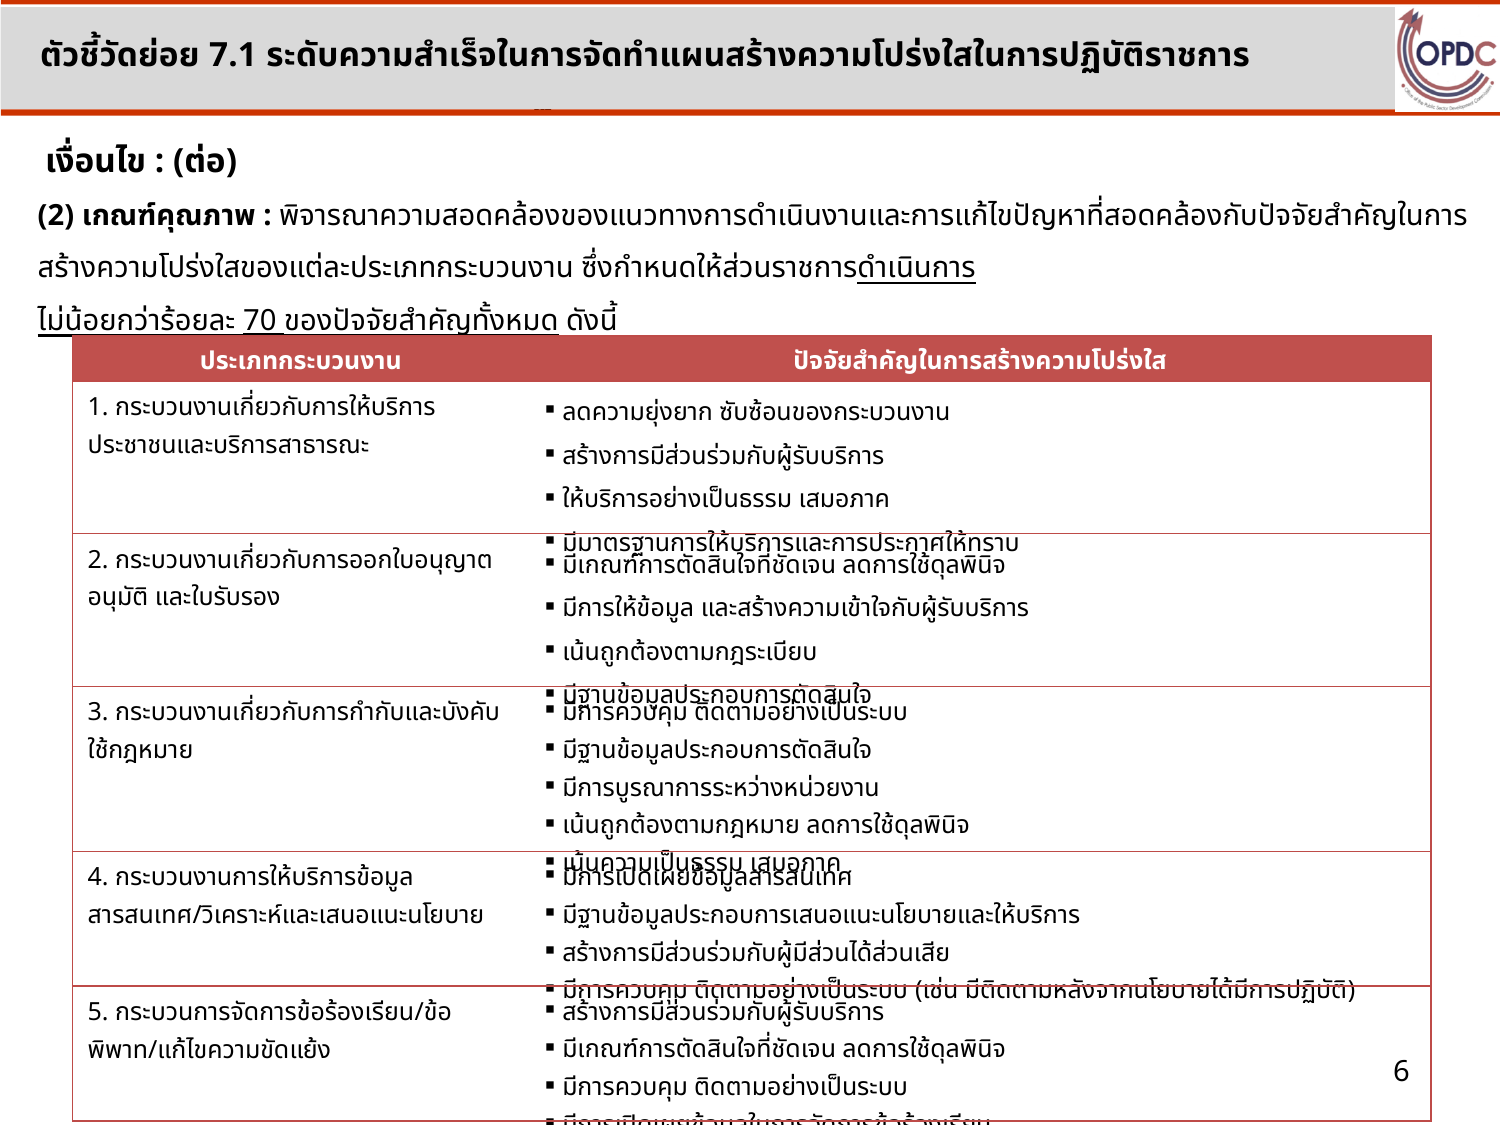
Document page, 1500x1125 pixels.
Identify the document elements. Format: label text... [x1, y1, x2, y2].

table_cell 3. กระบวนงานเกี่ยวกับการกำกับและบังคับใช้กฎหมาย [73, 687, 529, 851]
table_cell มีการควบคุม ติดตามอย่างเป็นระบบ มีฐานข้อมูลประกอบการตัดสินใจ มีการบูรณาการระหว่างหน่วยงาน เน้นถูกต้องตามกฎหมาย ลดการใช้ดุลพินิจ เน้นความเป็นธรรม เสมอภาค [529, 687, 1430, 851]
table_cell 5. กระบวนการจัดการข้อร้องเรียน/ข้อพิพาท/แก้ไขความขัดแย้ง [73, 987, 529, 1120]
table_cell 1. กระบวนงานเกี่ยวกับการให้บริการประชาชนและบริการสาธารณะ [73, 382, 529, 533]
table_cell มีเกณฑ์การตัดสินใจที่ชัดเจน ลดการใช้ดุลพินิจ มีการให้ข้อมูล และสร้างความเข้าใจกับผู้รับบริการ เน้นถูกต้องตามกฎระเบียบ มีฐานข้อมูลประกอบการตัดสินใจ [529, 534, 1430, 686]
text_box เงื่อนไข : (ต่อ) (2) เกณฑ์คุณภาพ : พิจารณาความสอดคล้องของแนวทางการดำเนินงานและการแก้ไขปัญหาที่สอดคล้องกับปัจจัยสำคัญในการสร้างความโปร่งใสของแต่ละประเภทกระบวนงาน ซึ่งกำหนดให้ส่วนราชการดำเนินการ ไม่น้อยกว่าร้อยละ 70 ของปัจจัยสำคัญทั้งหมด ดังนี้ [22, 113, 1486, 396]
picture [1394, 6, 1500, 112]
table_cell 2. กระบวนงานเกี่ยวกับการออกใบอนุญาต อนุมัติ และใบรับรอง [73, 534, 529, 686]
text_box [0, 7, 1392, 109]
table_header ตัวชี้วัดย่อย 7.1 ระดับความสำเร็จในการจัดทำแผนสร้างความโปร่งใสในการปฏิบัติราชการ [25, 12, 1389, 100]
slide_number 6 [1074, 1042, 1425, 1103]
table_cell 4. กระบวนงานการให้บริการข้อมูลสารสนเทศ/วิเคราะห์และเสนอแนะนโยบาย [73, 852, 529, 985]
table_header ปัจจัยสำคัญในการสร้างความโปร่งใส [529, 337, 1430, 380]
table_cell สร้างการมีส่วนร่วมกับผู้รับบริการ มีเกณฑ์การตัดสินใจที่ชัดเจน ลดการใช้ดุลพินิจ มีการควบคุม ติดตามอย่างเป็นระบบ มีการเปิดเผยข้อมูลในการจัดการข้อร้องเรียน [529, 987, 1430, 1120]
table_cell มีการเปิดเผยข้อมูลสารสนเทศ มีฐานข้อมูลประกอบการเสนอแนะนโยบายและให้บริการ สร้างการมีส่วนร่วมกับผู้มีส่วนได้ส่วนเสีย มีการควบคุม ติดตามอย่างเป็นระบบ (เช่น มีติดตามหลังจากนโยบายได้มีการปฏิบัติ) [529, 852, 1430, 985]
table_header ประเภทกระบวนงาน [73, 337, 529, 380]
table_cell ลดความยุ่งยาก ซับซ้อนของกระบวนงาน สร้างการมีส่วนร่วมกับผู้รับบริการ ให้บริการอย่างเป็นธรรม เสมอภาค มีมาตรฐานการให้บริการและการประกาศให้ทราบ [529, 382, 1430, 533]
